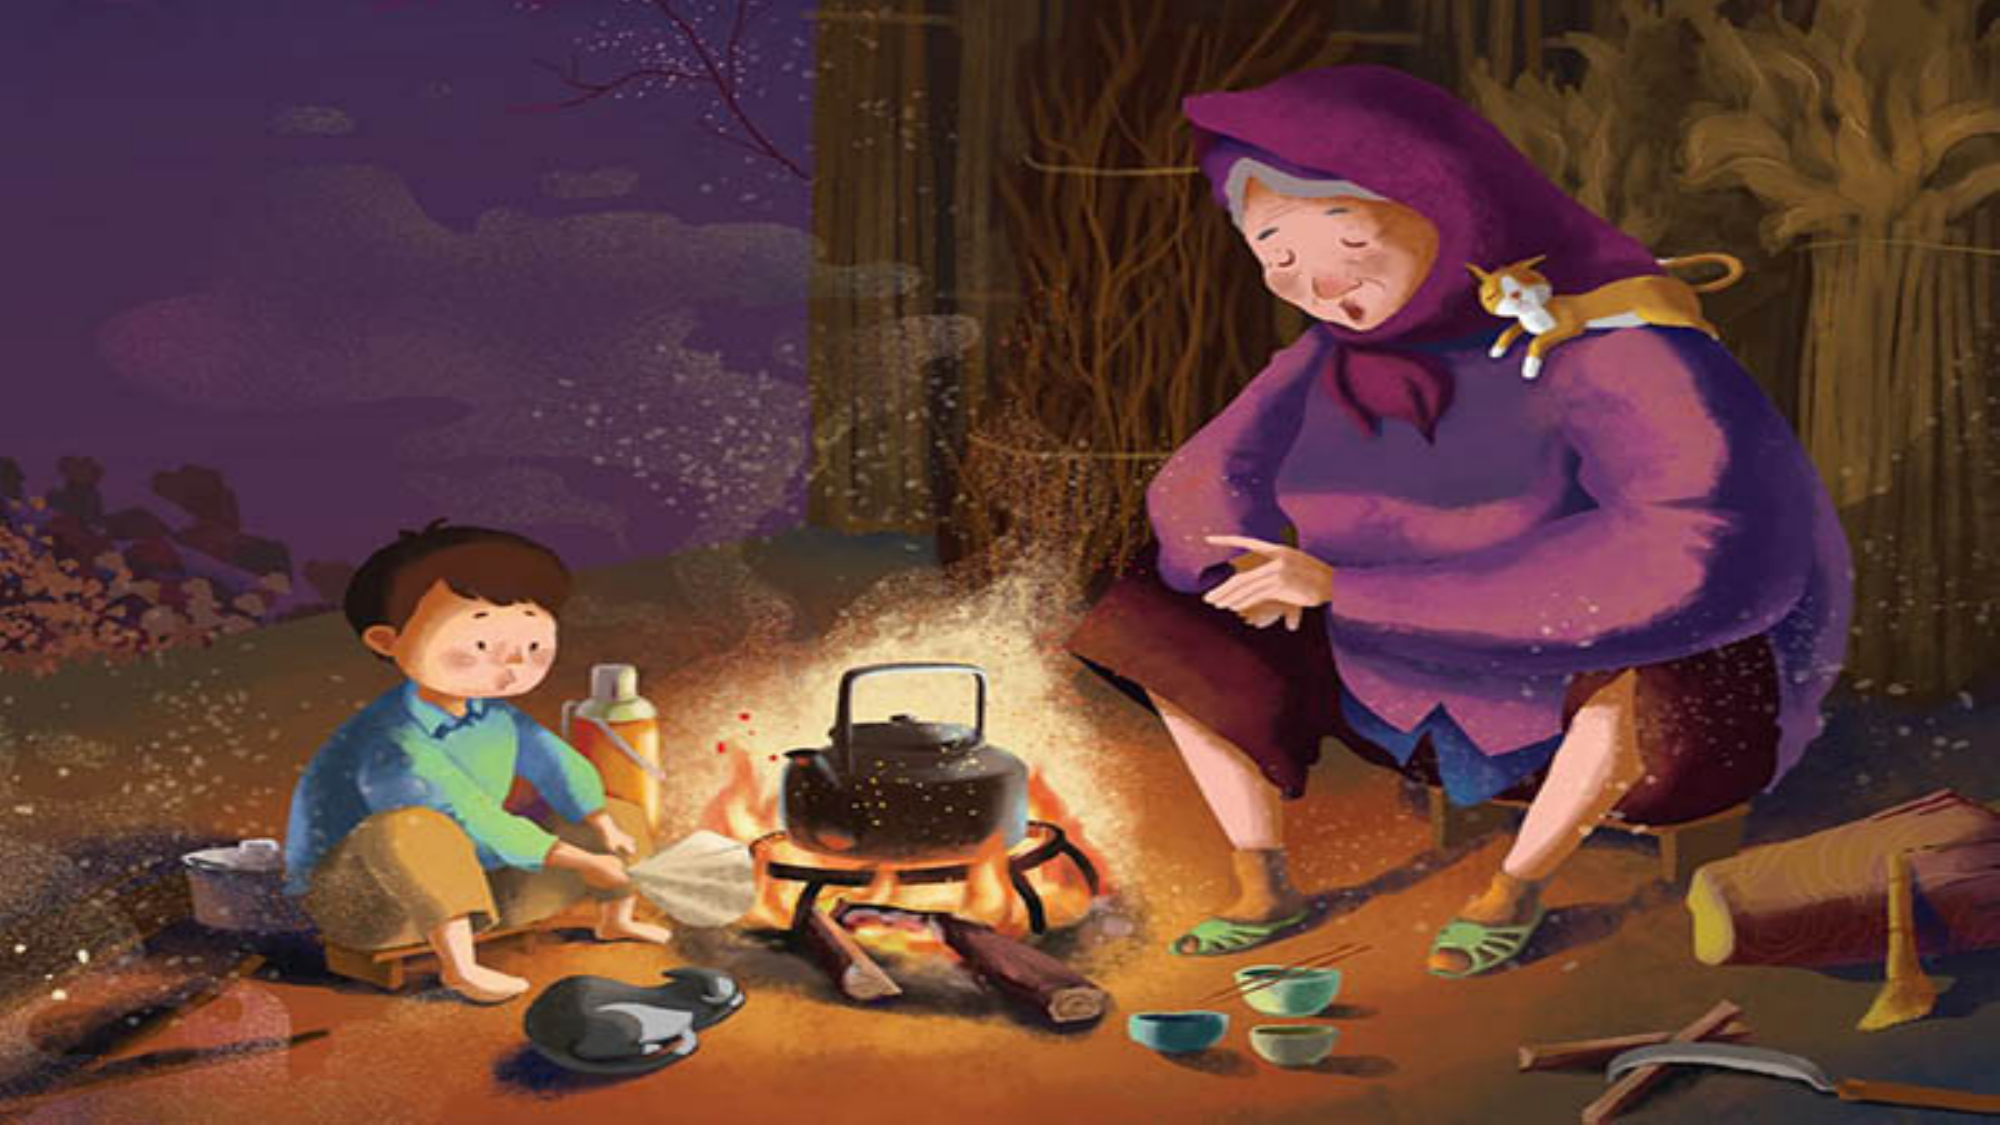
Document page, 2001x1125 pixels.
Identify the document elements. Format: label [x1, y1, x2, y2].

list [0, 0, 2000, 1125]
